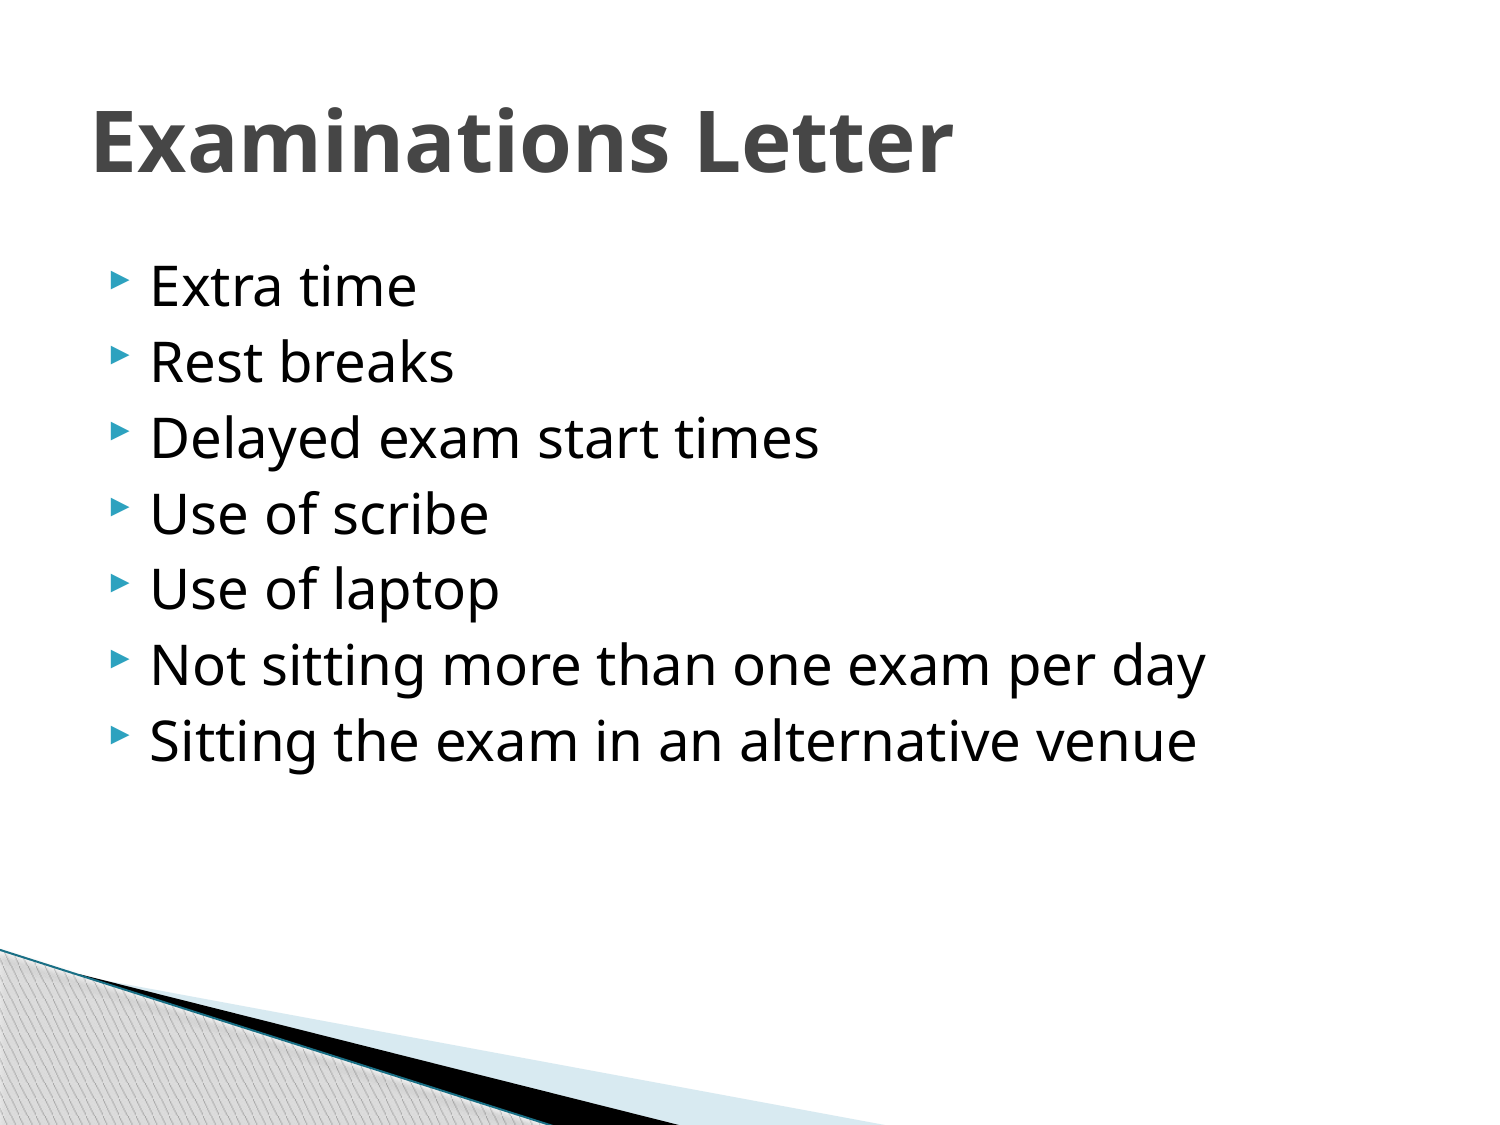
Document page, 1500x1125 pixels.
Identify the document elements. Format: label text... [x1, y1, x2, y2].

title Examinations Letter [75, 45, 1425, 233]
list Extra time Rest breaks Delayed exam start times Use of scribe Use of laptop Not sitting more than one exam per day Sitting the exam in an alternative venue [75, 243, 1425, 986]
